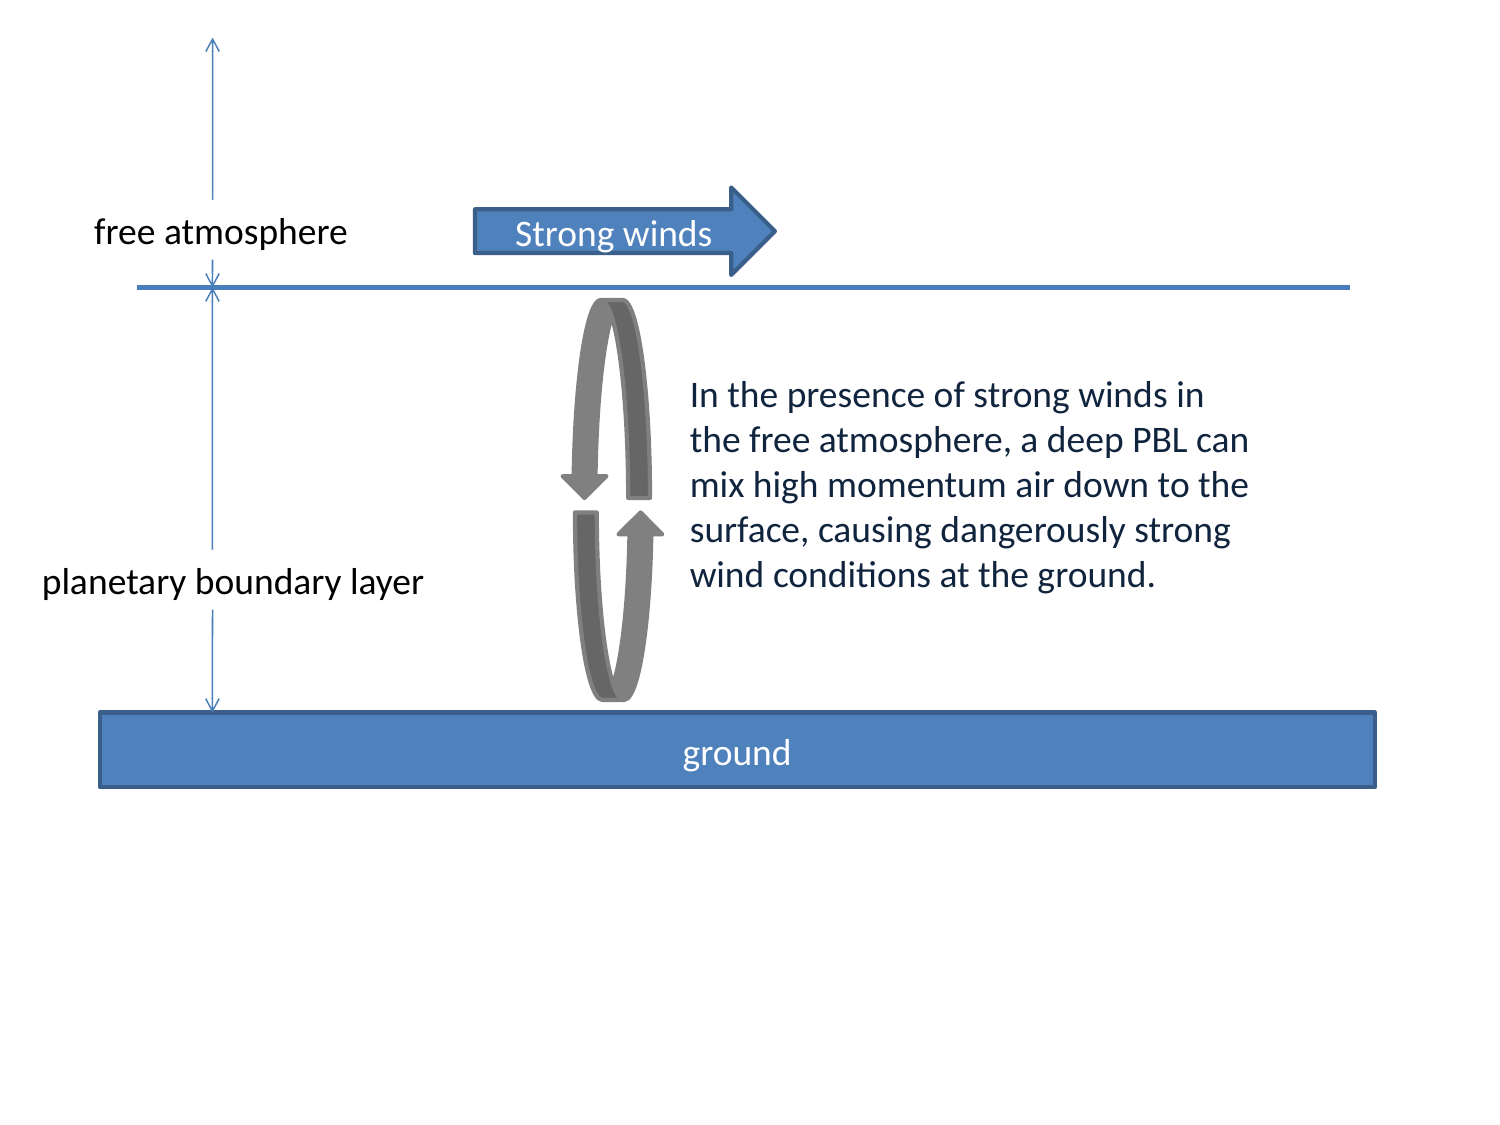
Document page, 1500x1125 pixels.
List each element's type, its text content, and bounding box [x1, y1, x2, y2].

text_box In the presence of strong winds in the free atmosphere, a deep PBL can mix high momentum air down to the surface, causing dangerously strong wind conditions at the ground. [674, 362, 1275, 603]
text_box [572, 510, 665, 703]
text_box free atmosphere [79, 199, 364, 260]
text_box ground [98, 710, 1377, 789]
text_box planetary boundary layer [27, 549, 440, 610]
text_box [560, 297, 653, 501]
text_box Strong winds [472, 185, 778, 277]
